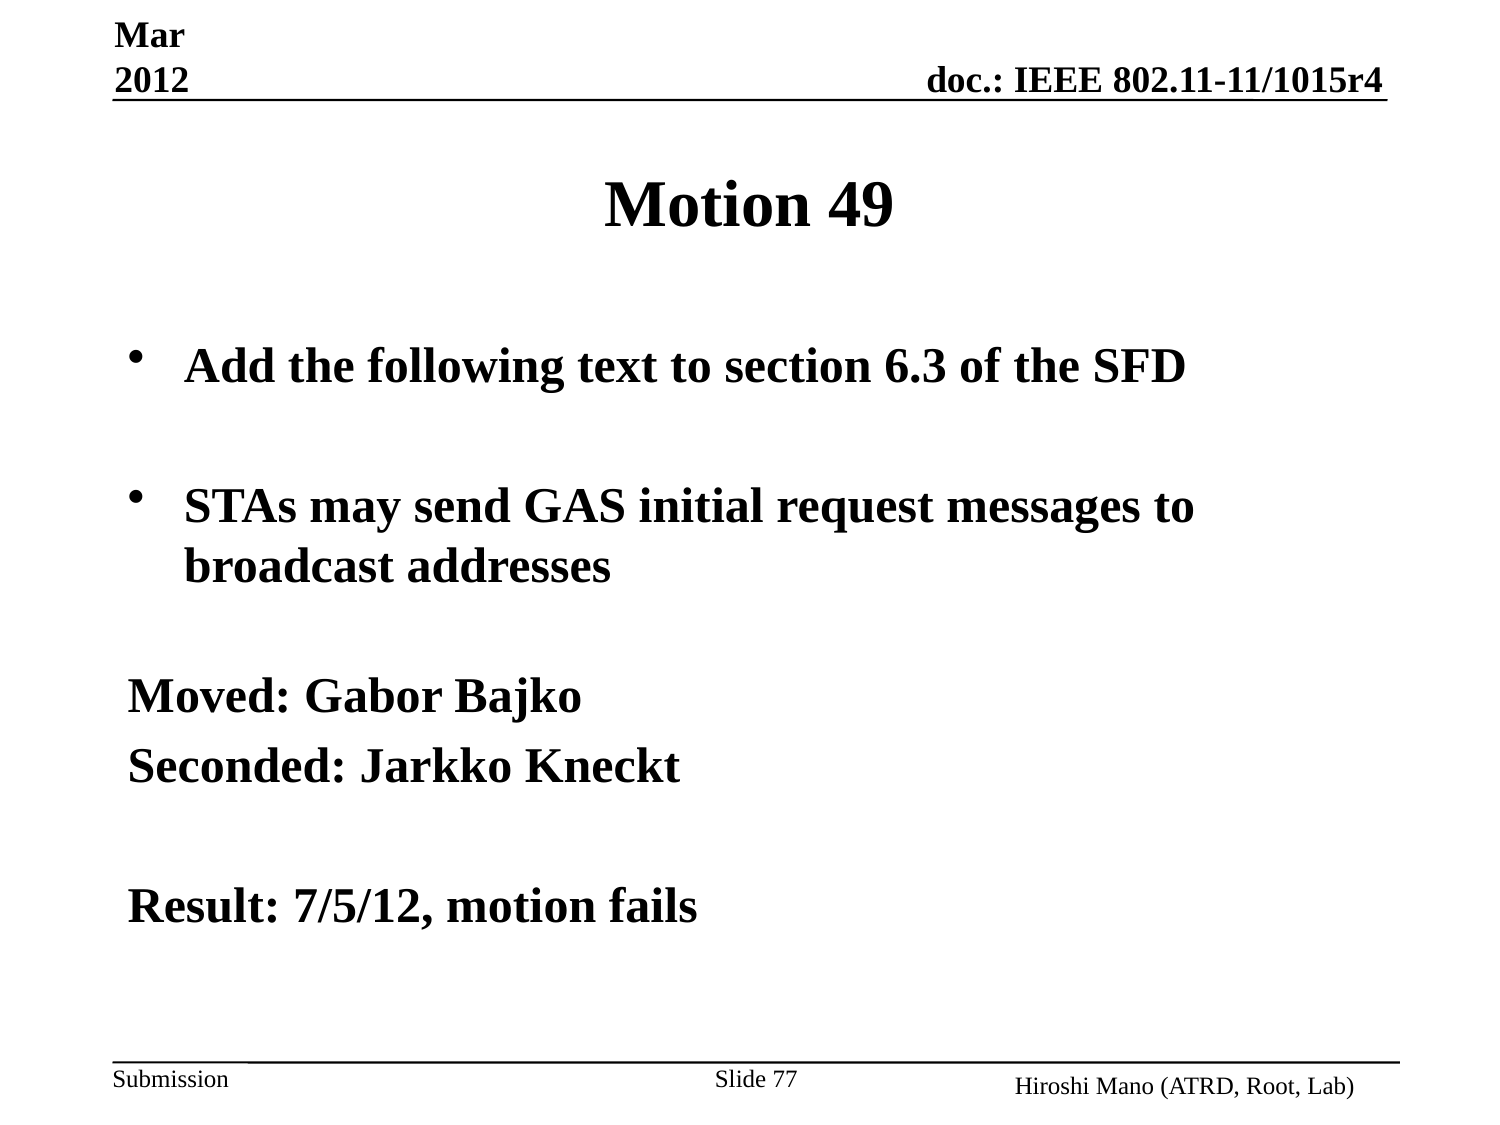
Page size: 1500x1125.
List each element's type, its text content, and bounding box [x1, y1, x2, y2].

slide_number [114, 54, 238, 100]
slide_number Slide 77 [712, 1062, 800, 1093]
list Add the following text to section 6.3 of the SFD STAs may send GAS initial request messages to broadcast addresses Moved: Gabor Bajko Seconded: Jarkko Kneckt Result: 7/5/12, motion fails [112, 324, 1388, 1000]
title Motion 49 [112, 112, 1388, 288]
footer Hiroshi Mano (ATRD, Root, Lab) [999, 1062, 1402, 1093]
